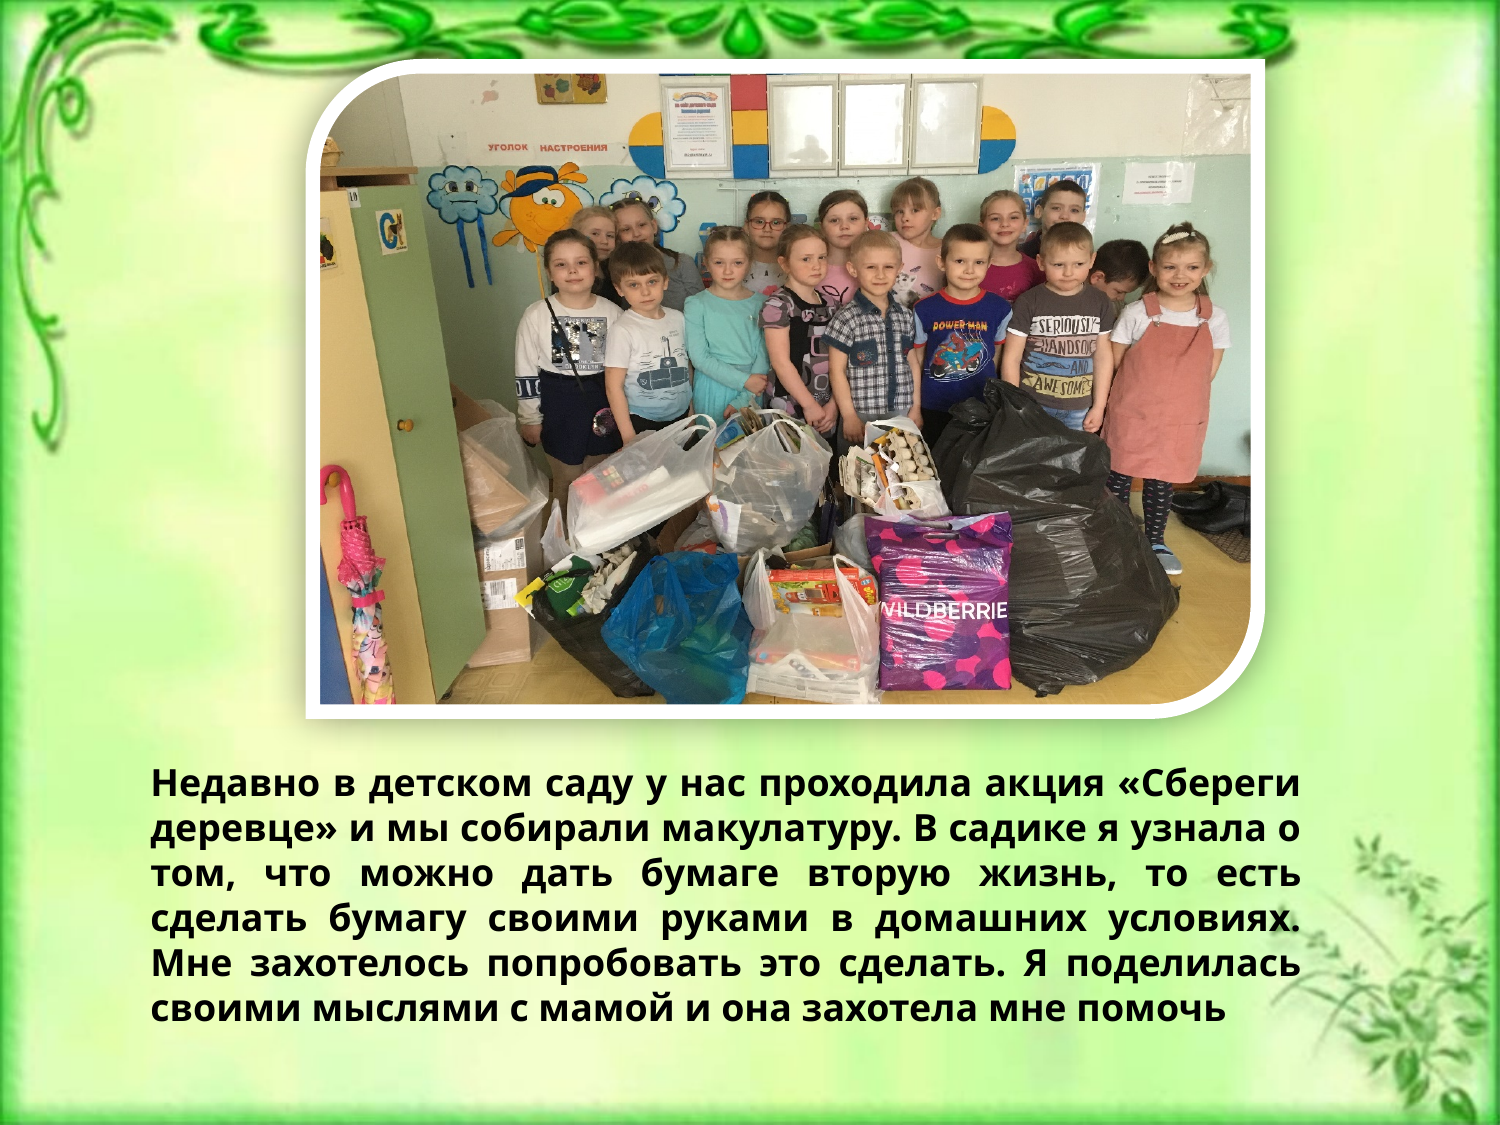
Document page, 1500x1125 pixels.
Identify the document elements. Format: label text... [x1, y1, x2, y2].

picture [0, 0, 1500, 1125]
text_box Недавно в детском саду у нас проходила акция «Сбереги деревце» и мы собирали макулатуру. В садике я узнала о том, что можно дать бумаге вторую жизнь, то есть сделать бумагу своими руками в домашних условиях. Мне захотелось попробовать это сделать. Я поделилась своими мыслями с мамой и она захотела мне помочь [135, 751, 1317, 1037]
